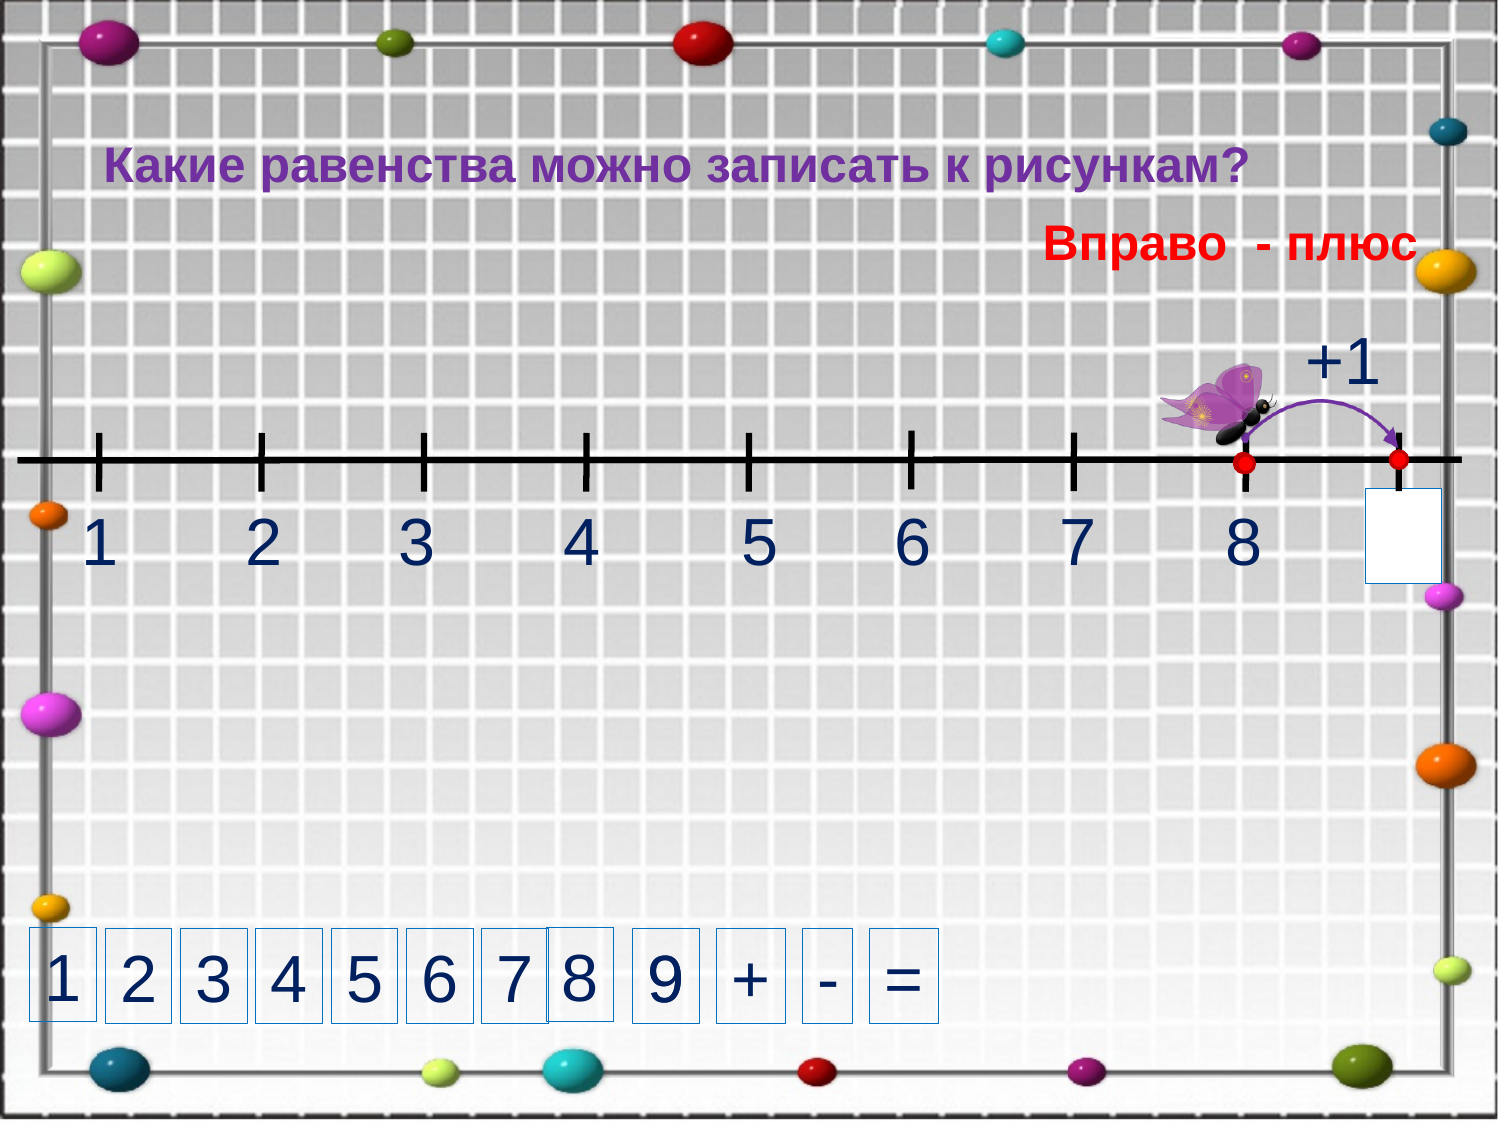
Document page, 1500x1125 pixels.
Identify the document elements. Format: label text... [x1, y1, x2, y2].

text_box 6 [406, 928, 474, 1024]
text_box 2 [230, 491, 289, 587]
text_box 5 [331, 928, 398, 1024]
text_box 1 [29, 927, 97, 1022]
text_box - [802, 928, 853, 1024]
text_box 6 [879, 491, 939, 587]
text_box 9 [632, 928, 700, 1024]
text_box 3 [180, 928, 248, 1024]
text_box 1 [66, 491, 126, 587]
text_box Вправо - плюс [1027, 203, 1459, 278]
text_box 5 [726, 491, 786, 587]
text_box 4 [549, 491, 608, 587]
text_box +1 [1290, 310, 1447, 405]
text_box 7 [481, 928, 549, 1024]
picture [0, 0, 1500, 1125]
text_box [1365, 488, 1442, 584]
text_box [1205, 491, 1282, 588]
text_box 2 [105, 928, 172, 1024]
text_box Какие равенства можно записать к рисункам? [88, 125, 1459, 201]
text_box = [869, 928, 939, 1024]
text_box 3 [383, 491, 443, 587]
text_box 8 [546, 927, 614, 1022]
text_box 4 [255, 928, 323, 1024]
text_box + [716, 928, 786, 1024]
text_box 7 [1045, 491, 1104, 587]
